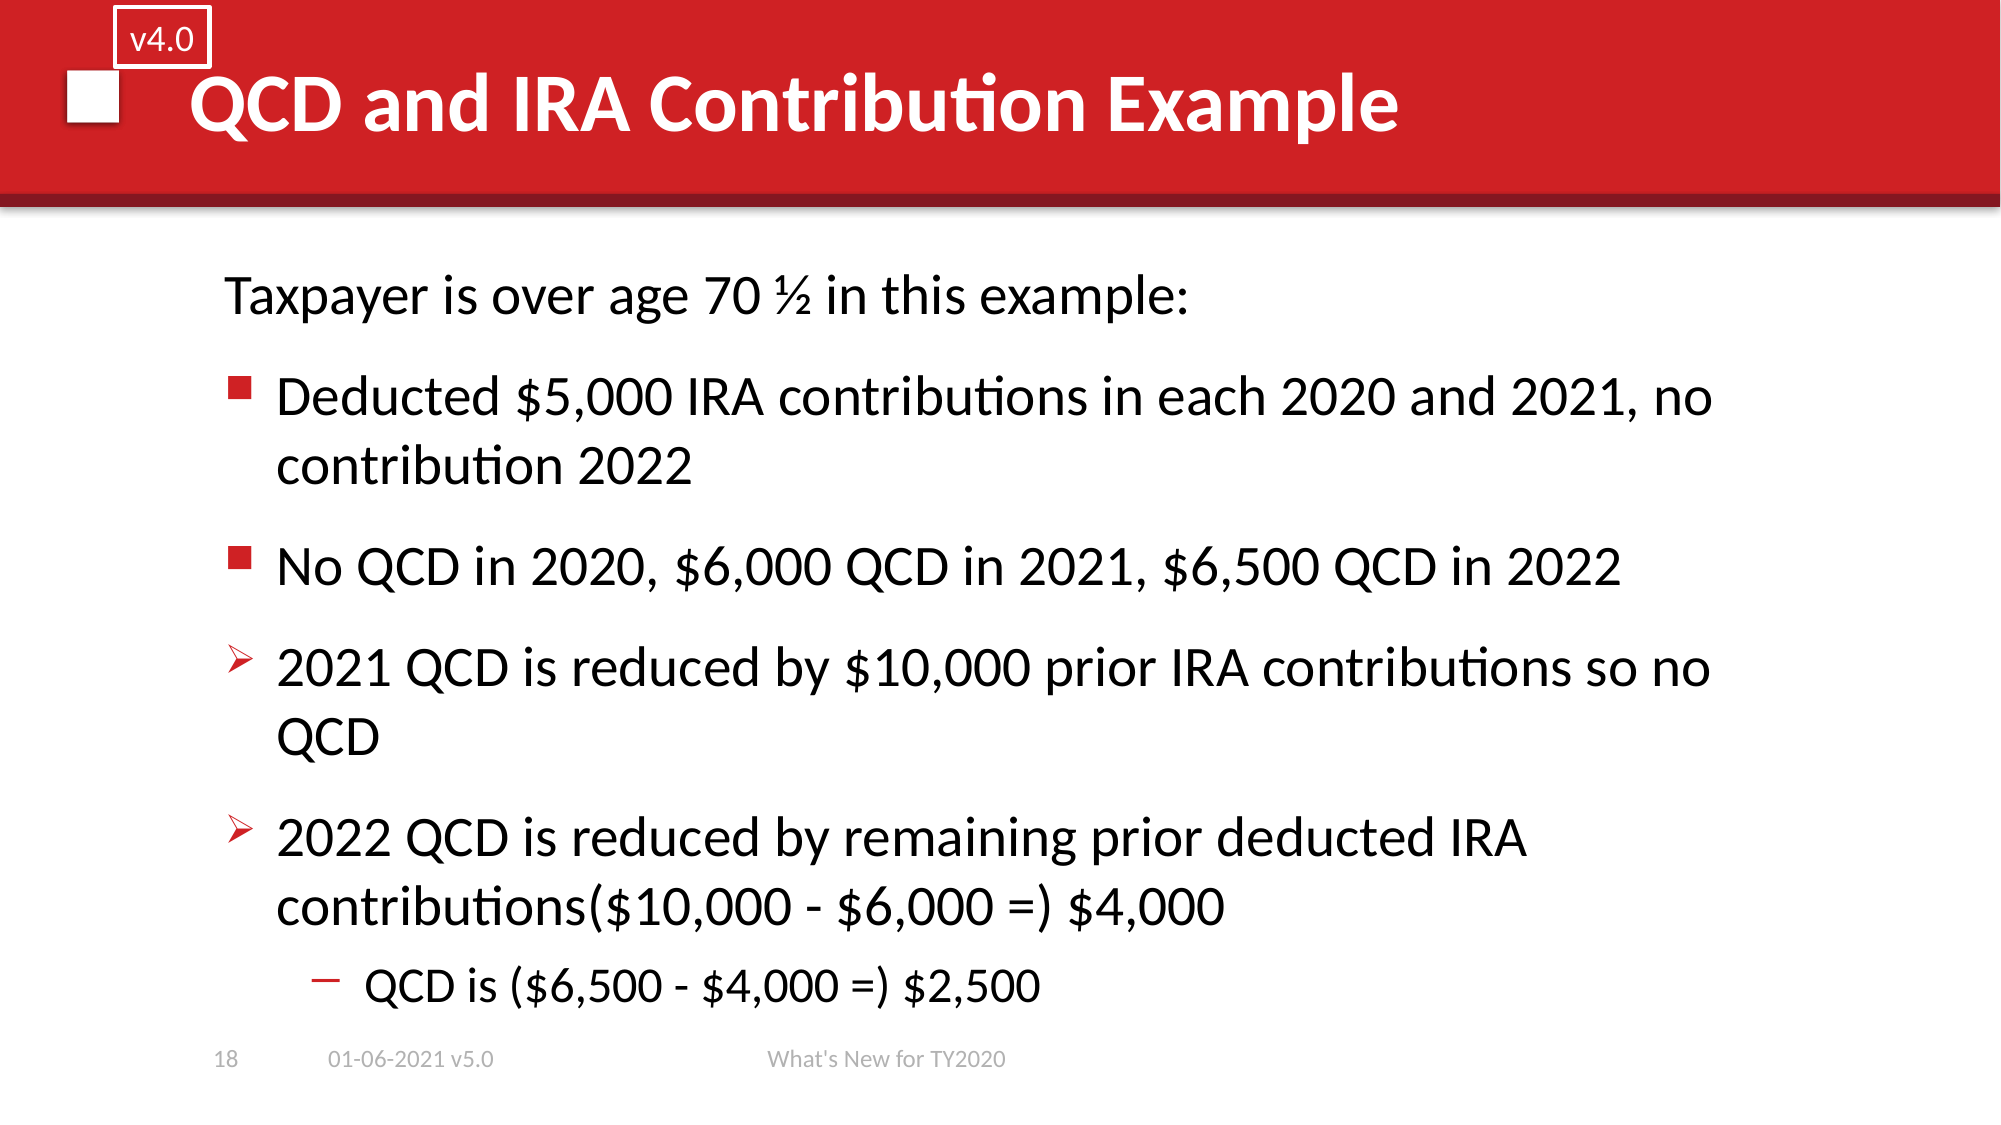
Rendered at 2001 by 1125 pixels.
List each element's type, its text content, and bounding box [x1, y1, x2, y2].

slide_number 18 [99, 1027, 254, 1088]
title QCD and IRA Contribution Example [174, 4, 1775, 193]
list Taxpayer is over age 70 ½ in this example: Deducted $5,000 IRA contributions in each 2020 and 2021, no contribution 2022 No QCD in 2020, $6,000 QCD in 2021, $6,500 QCD in 2022 2021 QCD is reduced by $10,000 prior IRA contributions so no QCD 2022 QCD is reduced by remaining prior deducted IRA contributions($10,000 - $6,000 =) $4,000 QCD is ($6,500 - $4,000 =) $2,500 [209, 249, 1810, 1025]
footer What's New for TY2020 [570, 1027, 1204, 1088]
text_box v4.0 [114, 6, 210, 67]
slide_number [313, 1027, 532, 1088]
